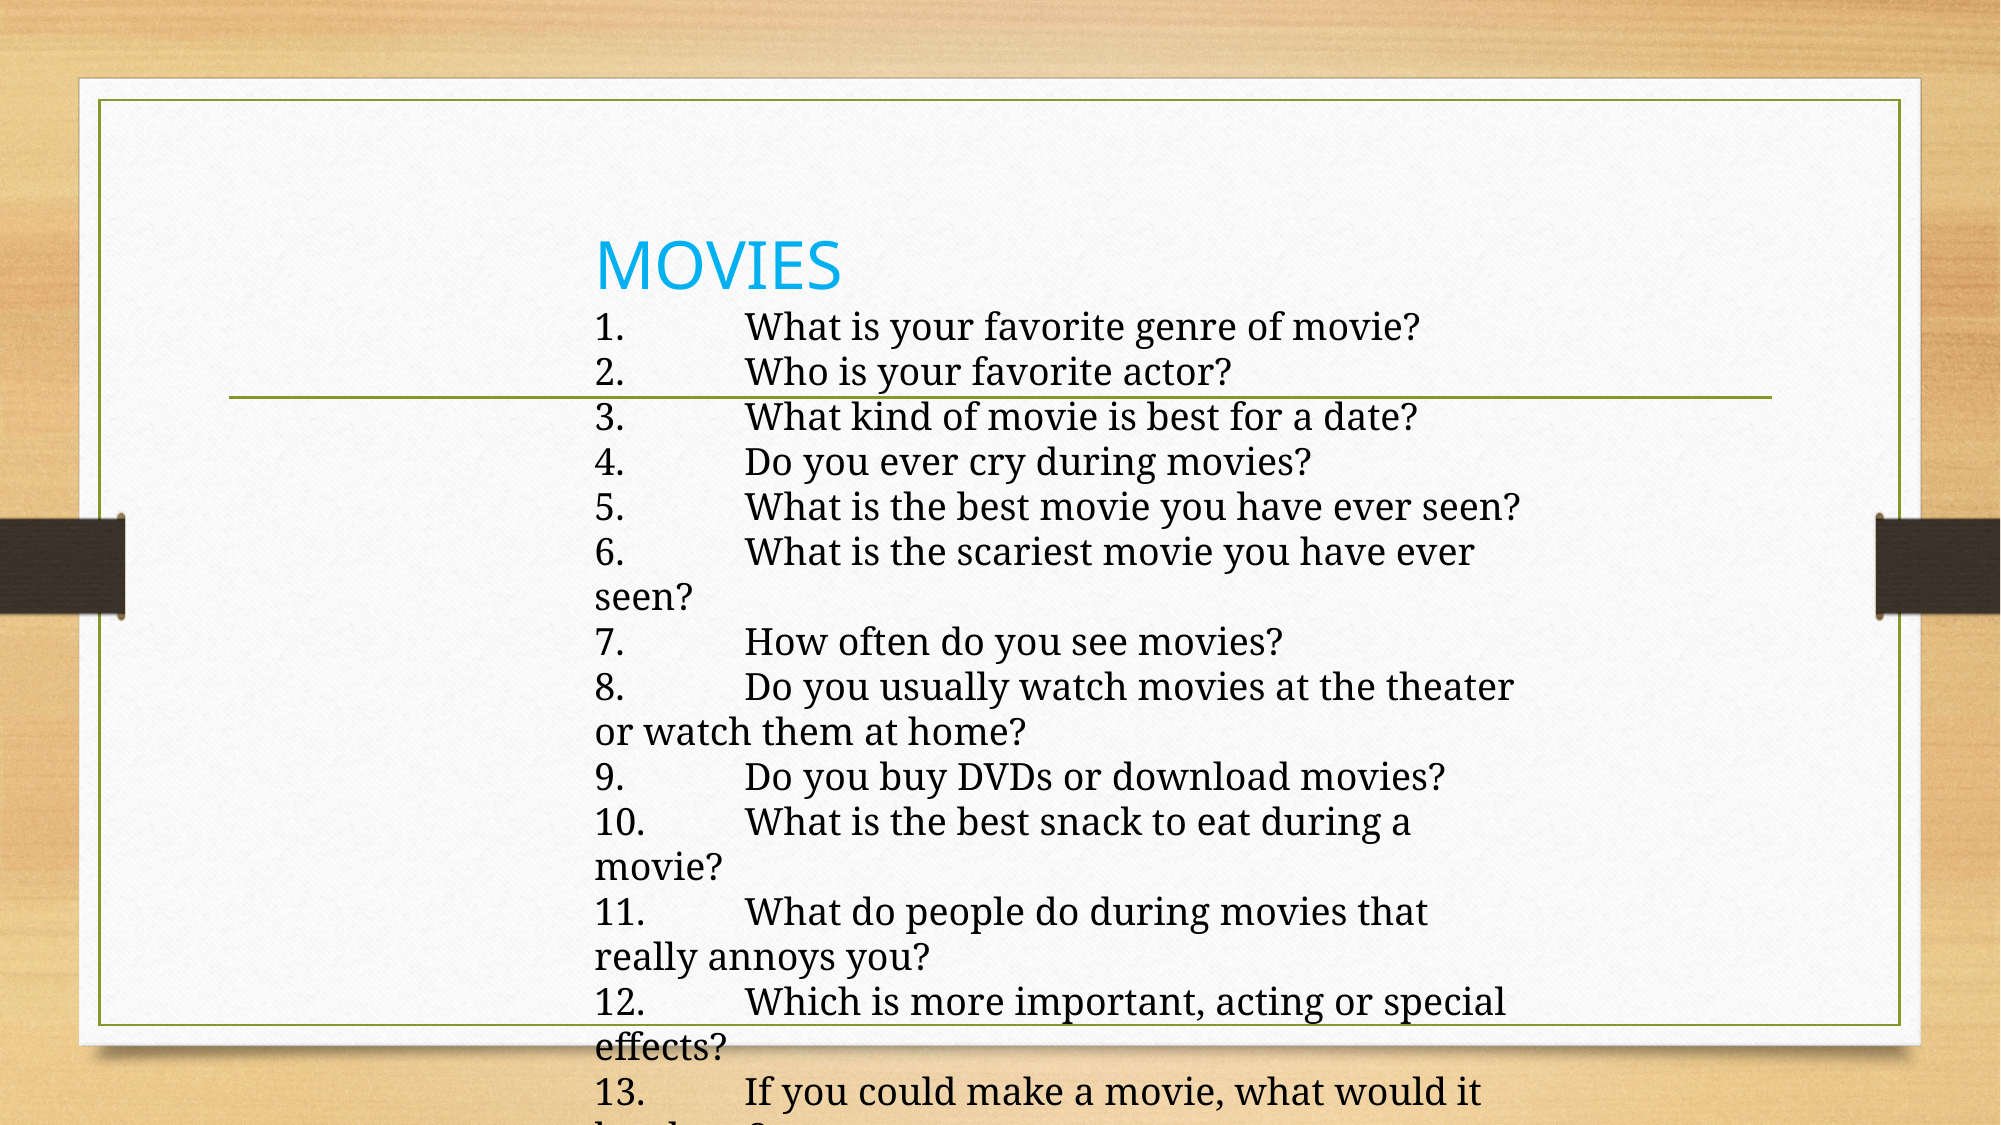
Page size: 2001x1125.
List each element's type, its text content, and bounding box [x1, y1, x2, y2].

picture [0, 0, 2001, 1125]
text_box MOVIES 1. What is your favorite genre of movie? 2. Who is your favorite actor? 3. What kind of movie is best for a date? 4. Do you ever cry during movies? 5. What is the best movie you have ever seen? 6. What is the scariest movie you have ever seen? 7. How often do you see movies? 8. Do you usually watch movies at the theater or watch them at home? 9. Do you buy DVDs or download movies? 10. What is the best snack to eat during a movie? 11. What do people do during movies that really annoys you? 12. Which is more important, acting or special effects? 13. If you could make a movie, what would it be about? 14. If someone made a movie of your life, what kind of movie would it be?- [579, 215, 1541, 1125]
